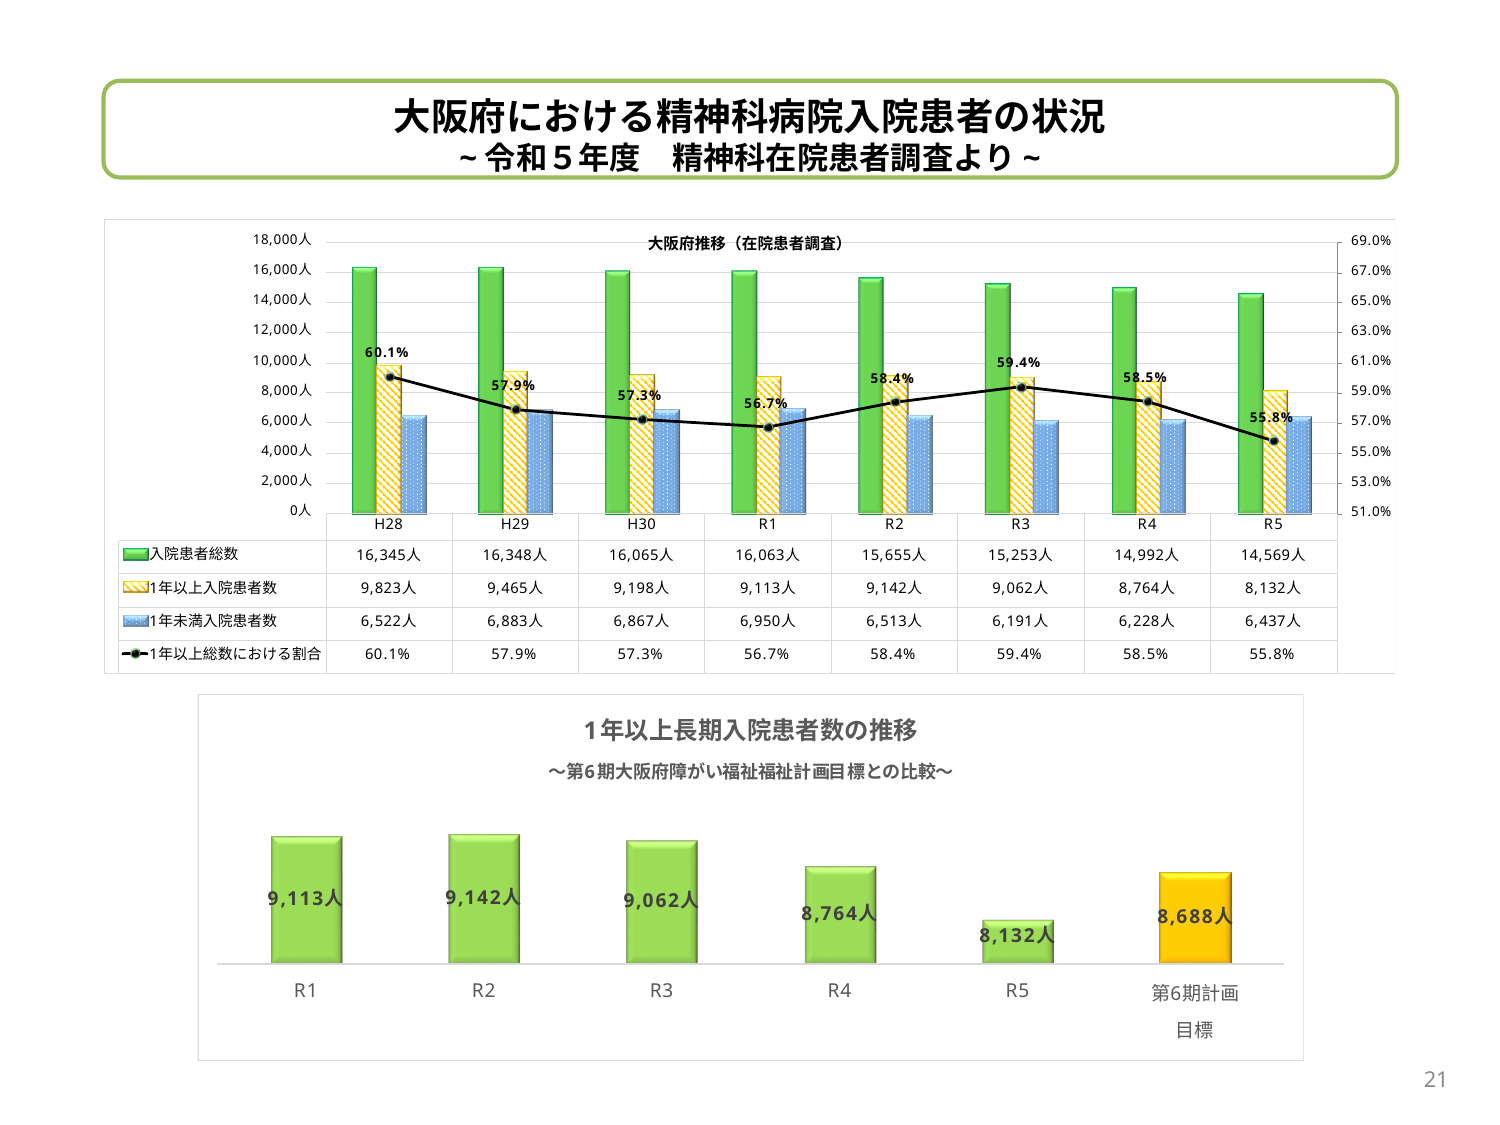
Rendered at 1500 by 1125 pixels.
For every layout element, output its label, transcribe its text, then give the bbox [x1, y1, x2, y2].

text_box 大阪府における精神科病院入院患者の状況 ~令和５年度 精神科在院患者調査より~ [101, 78, 1400, 180]
slide_number 21 [1210, 1058, 1464, 1103]
picture [196, 693, 1304, 1061]
picture [103, 218, 1396, 674]
